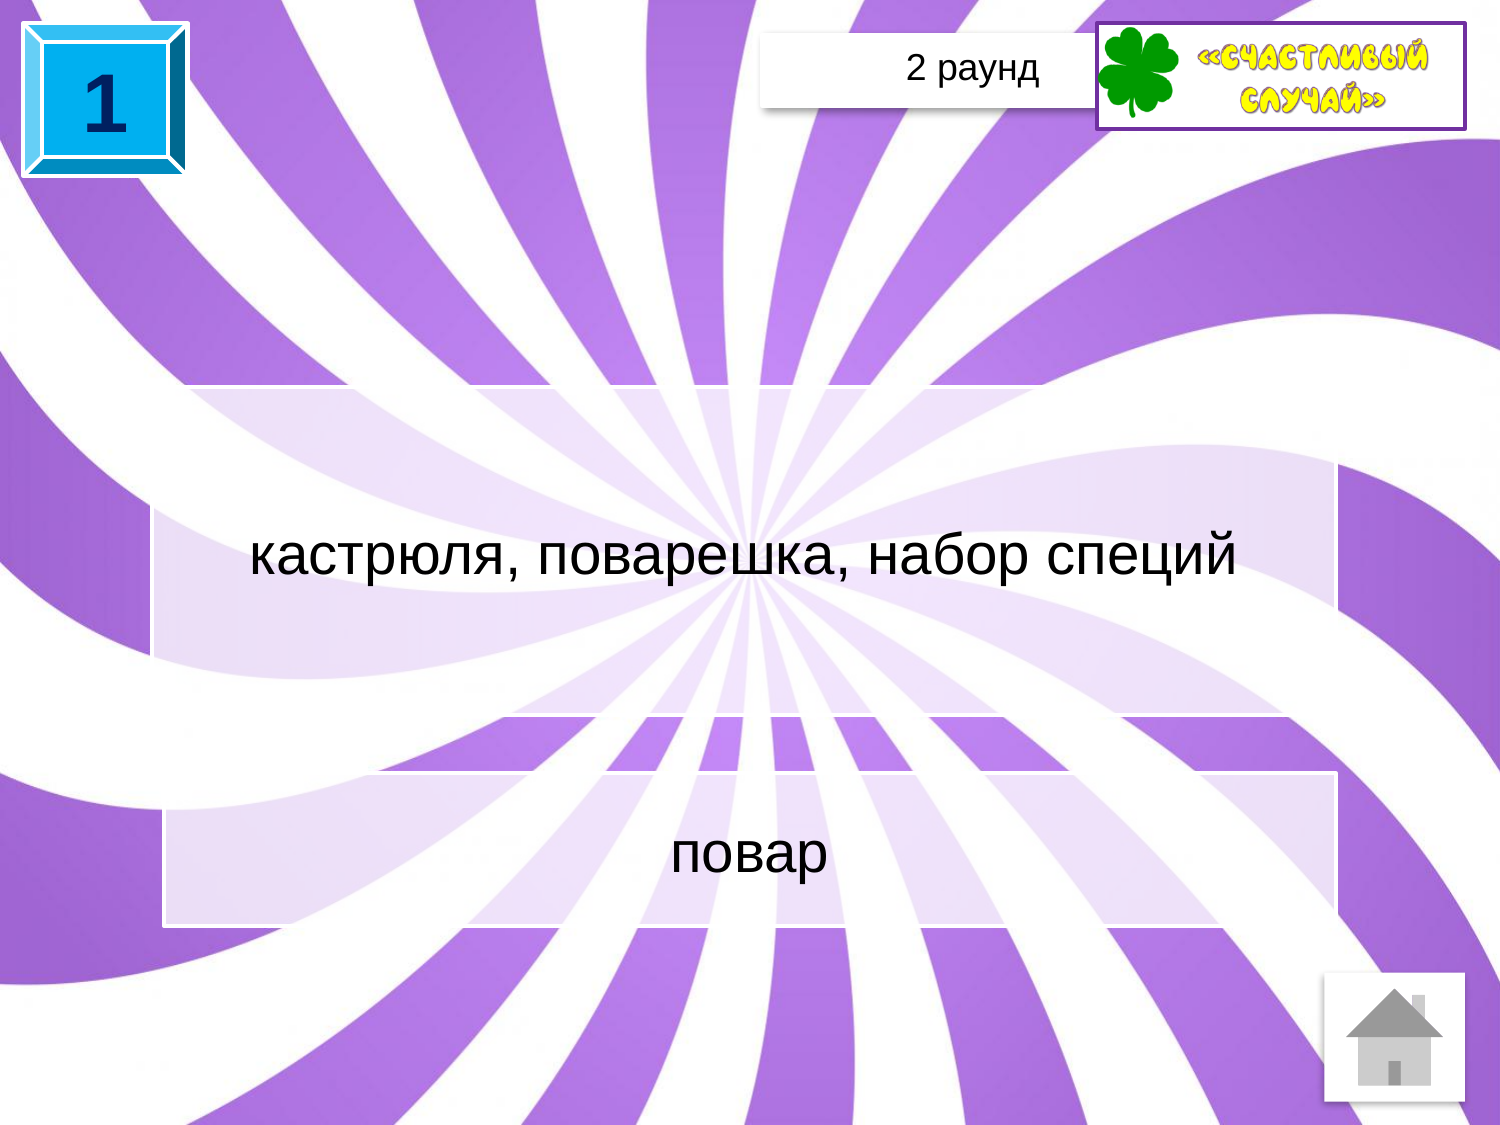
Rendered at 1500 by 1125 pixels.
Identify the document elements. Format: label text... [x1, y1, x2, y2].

text_box повар [162, 771, 1338, 928]
text_box [1322, 971, 1467, 1104]
text_box 1 [21, 21, 190, 178]
text_box кастрюля, поварешка, набор специй [150, 385, 1338, 717]
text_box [761, 23, 1465, 130]
picture [0, 0, 1500, 1125]
